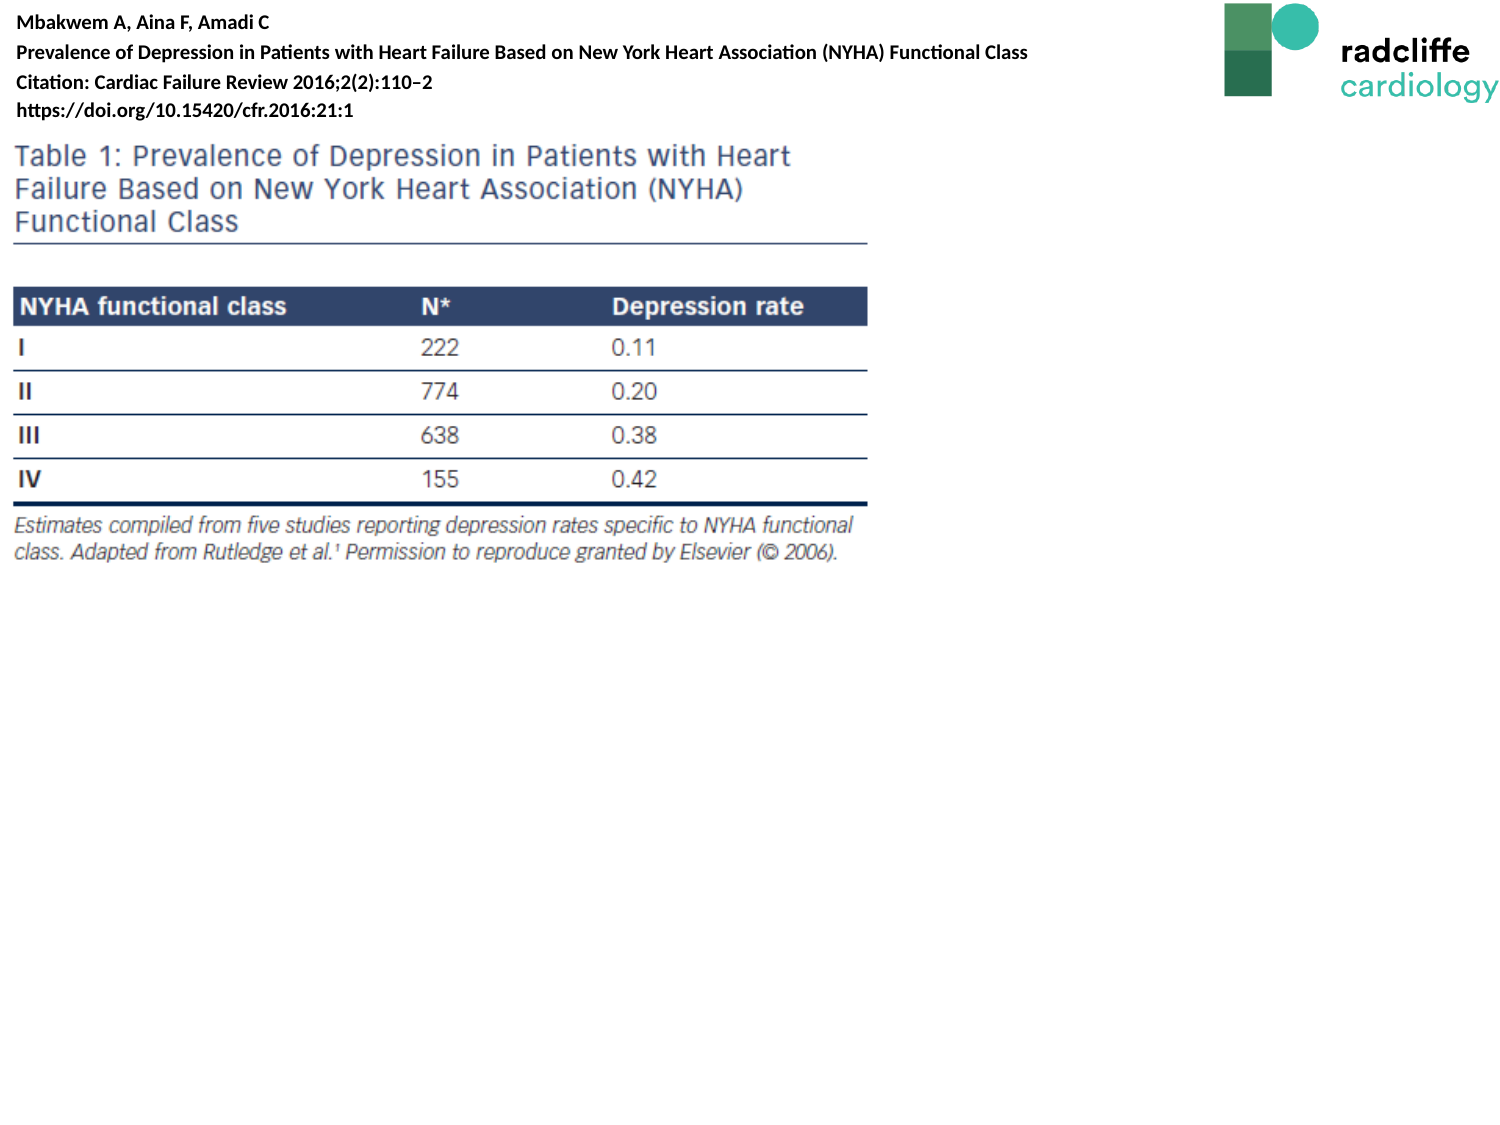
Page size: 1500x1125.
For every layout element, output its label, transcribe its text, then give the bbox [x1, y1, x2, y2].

text_box Citation: Cardiac Failure Review 2016;2(2):110–2 [1, 60, 1224, 89]
picture [1, 124, 885, 588]
text_box Mbakwem A, Aina F, Amadi C [1, 1, 939, 31]
text_box Prevalence of Depression in Patients with Heart Failure Based on New York Heart Association (NYHA) Functional Class [1, 31, 1224, 60]
text_box https://doi.org/10.15420/cfr.2016:21:1 [1, 89, 1500, 129]
picture [1224, 1, 1499, 104]
